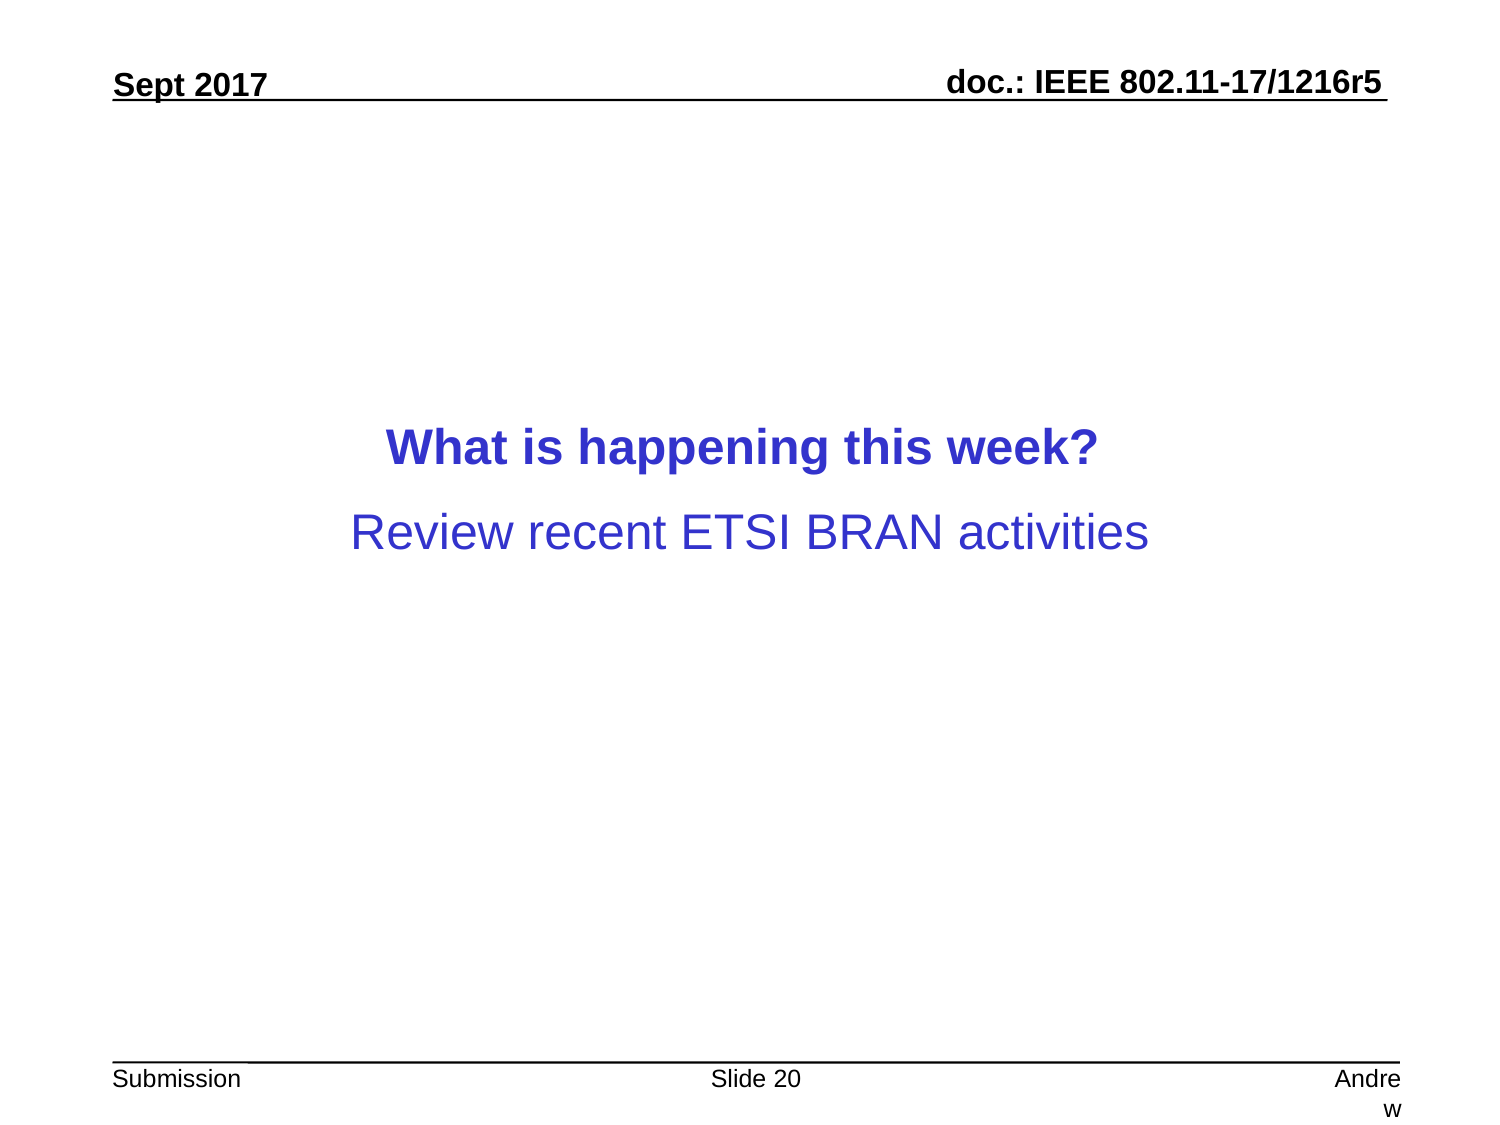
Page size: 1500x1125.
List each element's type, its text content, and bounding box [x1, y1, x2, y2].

slide_number Slide 20 [709, 1061, 803, 1093]
list What is happening this week? Review recent ETSI BRAN activities [112, 324, 1388, 650]
footer Andrew Myles, Cisco [1320, 1061, 1402, 1093]
